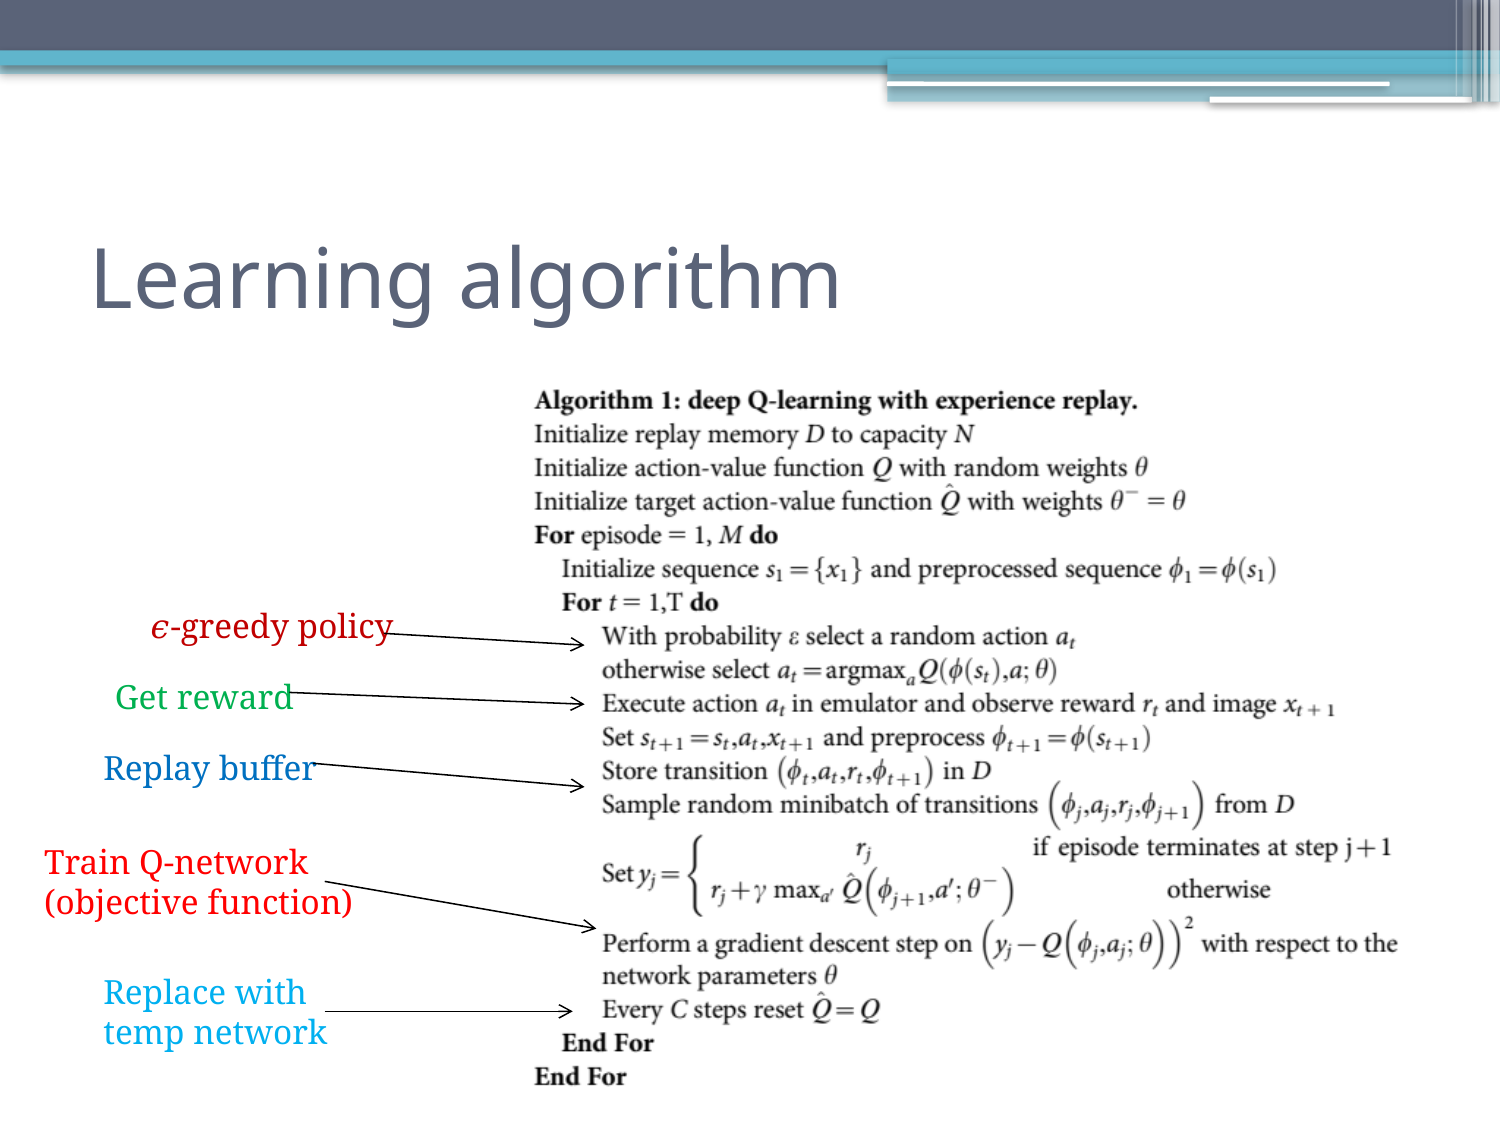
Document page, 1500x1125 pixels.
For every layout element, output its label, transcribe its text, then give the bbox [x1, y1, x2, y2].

text_box Get reward [100, 668, 349, 724]
text_box Replace with temp network [88, 964, 384, 1059]
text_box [324, 881, 597, 929]
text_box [312, 762, 585, 788]
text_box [383, 633, 585, 646]
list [523, 384, 1424, 1095]
text_box 𝜖-greedy policy [135, 597, 432, 653]
text_box Replay buffer [88, 739, 384, 795]
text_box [289, 692, 585, 705]
title Learning algorithm [75, 187, 1425, 363]
text_box Train Q-network (objective function) [29, 834, 372, 929]
